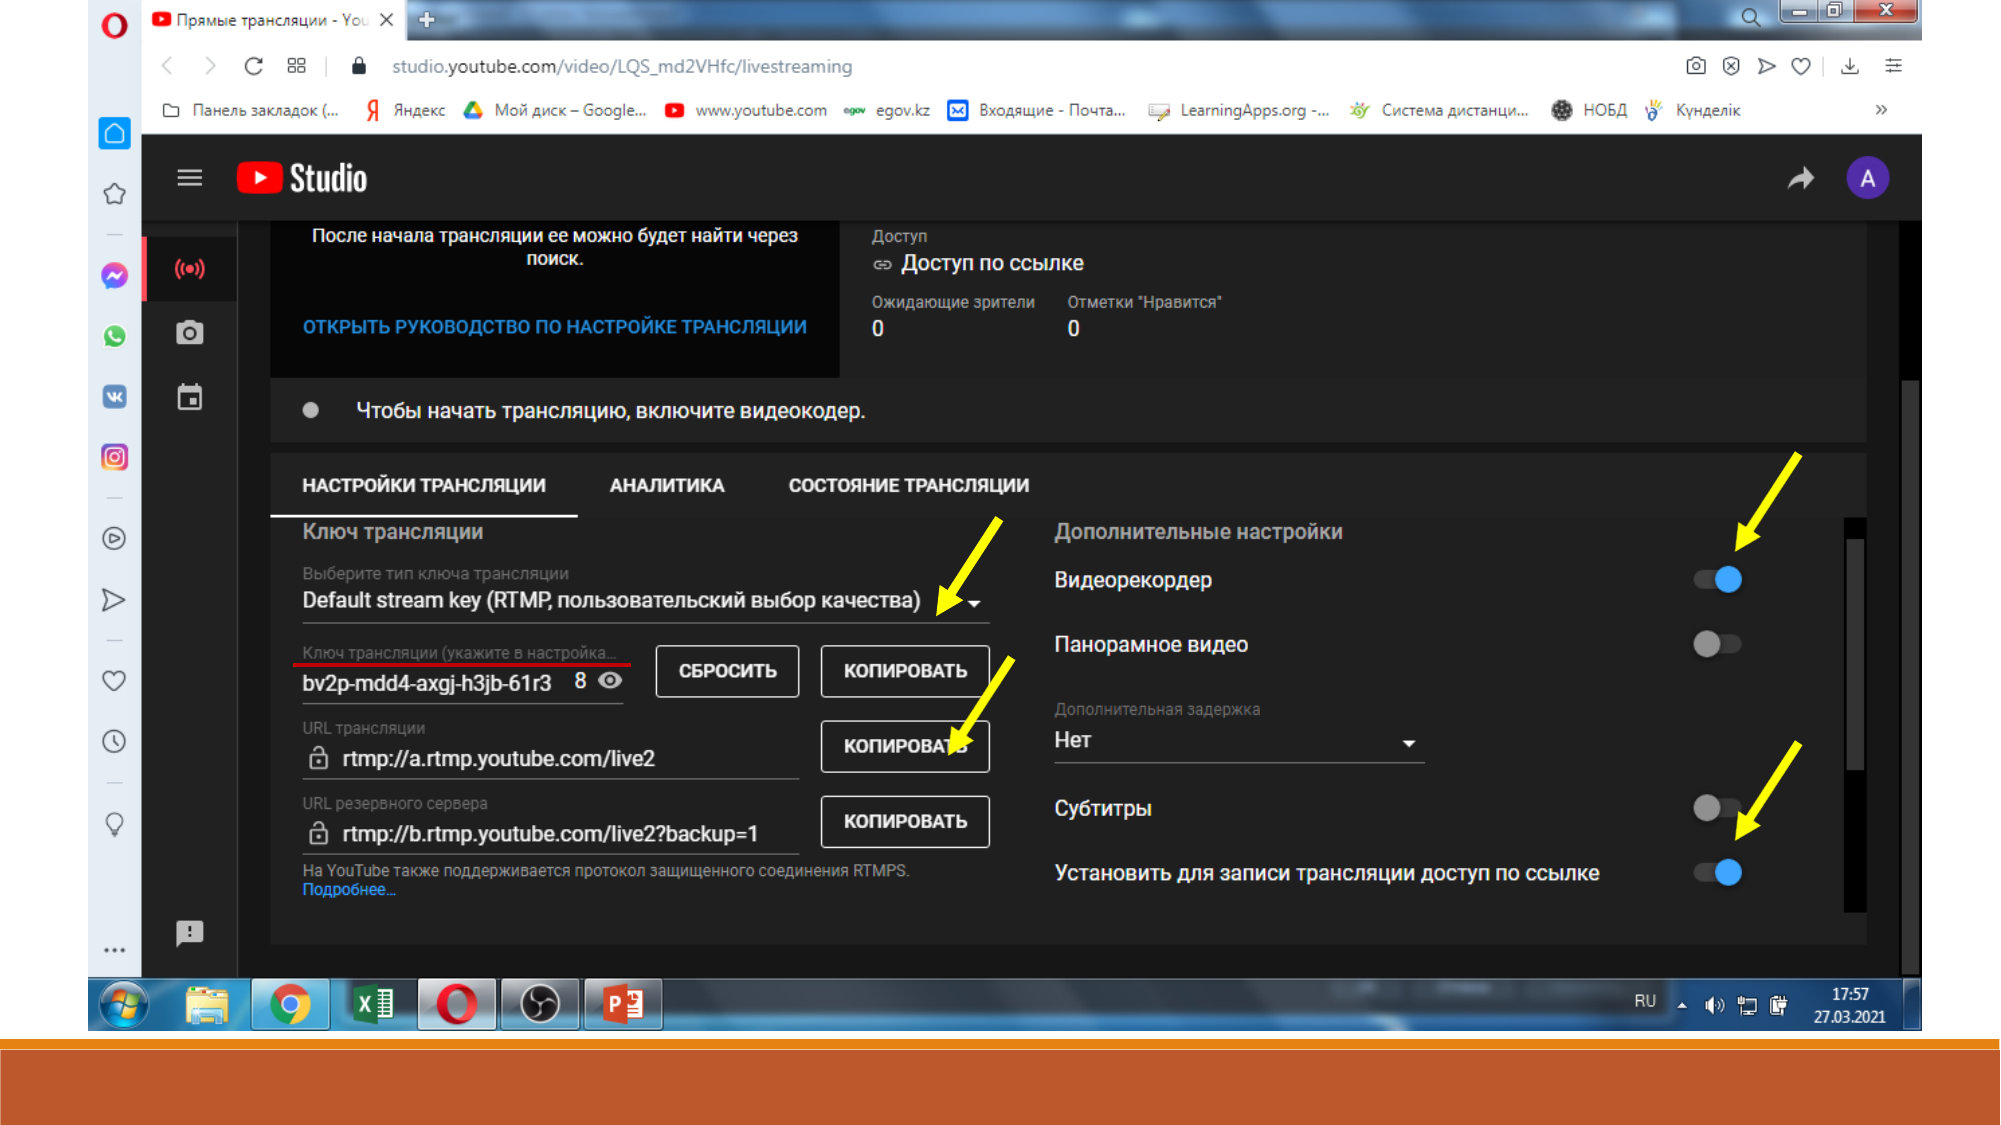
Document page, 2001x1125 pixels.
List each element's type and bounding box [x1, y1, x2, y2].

text_box [935, 518, 1000, 617]
picture [88, 0, 1922, 1031]
